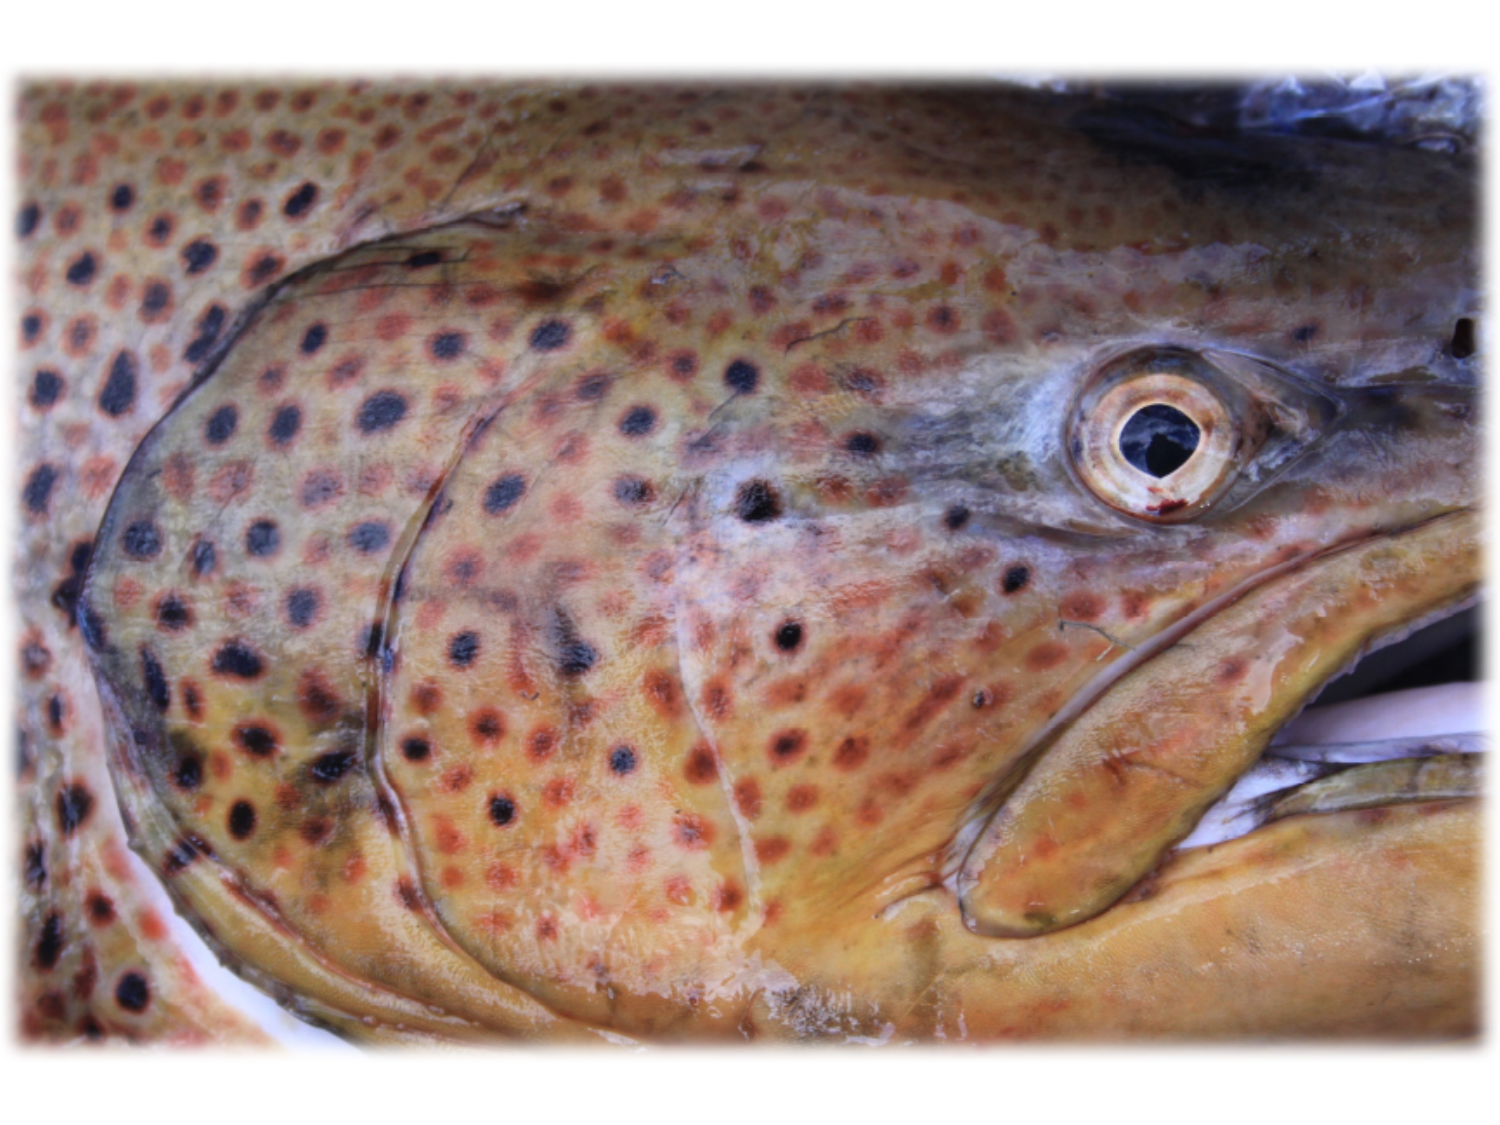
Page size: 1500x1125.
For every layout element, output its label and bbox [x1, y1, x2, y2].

picture [0, 62, 1500, 1063]
